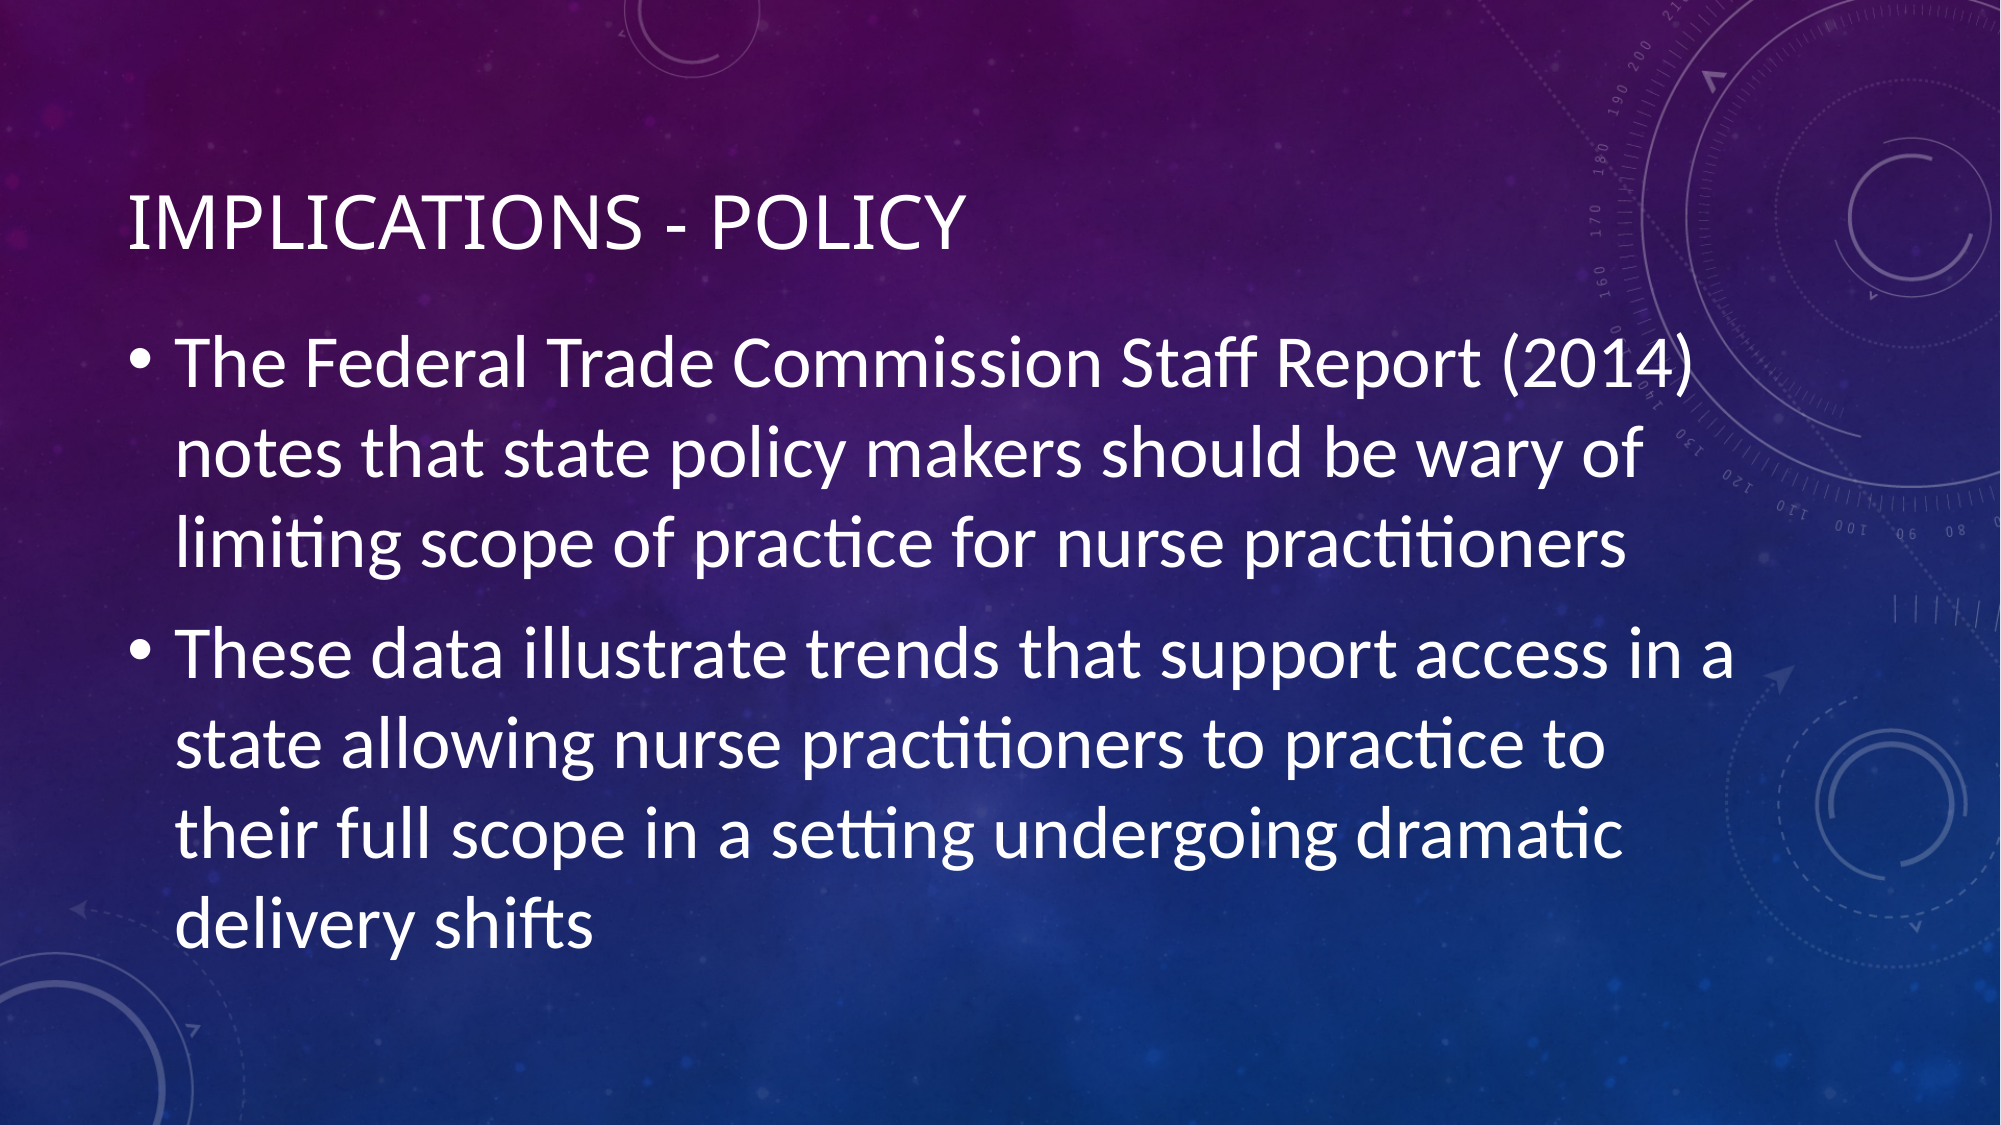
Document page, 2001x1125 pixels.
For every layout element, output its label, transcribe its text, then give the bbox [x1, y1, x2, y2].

list The Federal Trade Commission Staff Report (2014) notes that state policy makers should be wary of limiting scope of practice for nurse practitioners These data illustrate trends that support access in a state allowing nurse practitioners to practice to their full scope in a setting undergoing dramatic delivery shifts [112, 338, 1775, 938]
picture [0, 0, 2001, 1125]
title Implications - policy [112, 99, 1775, 338]
